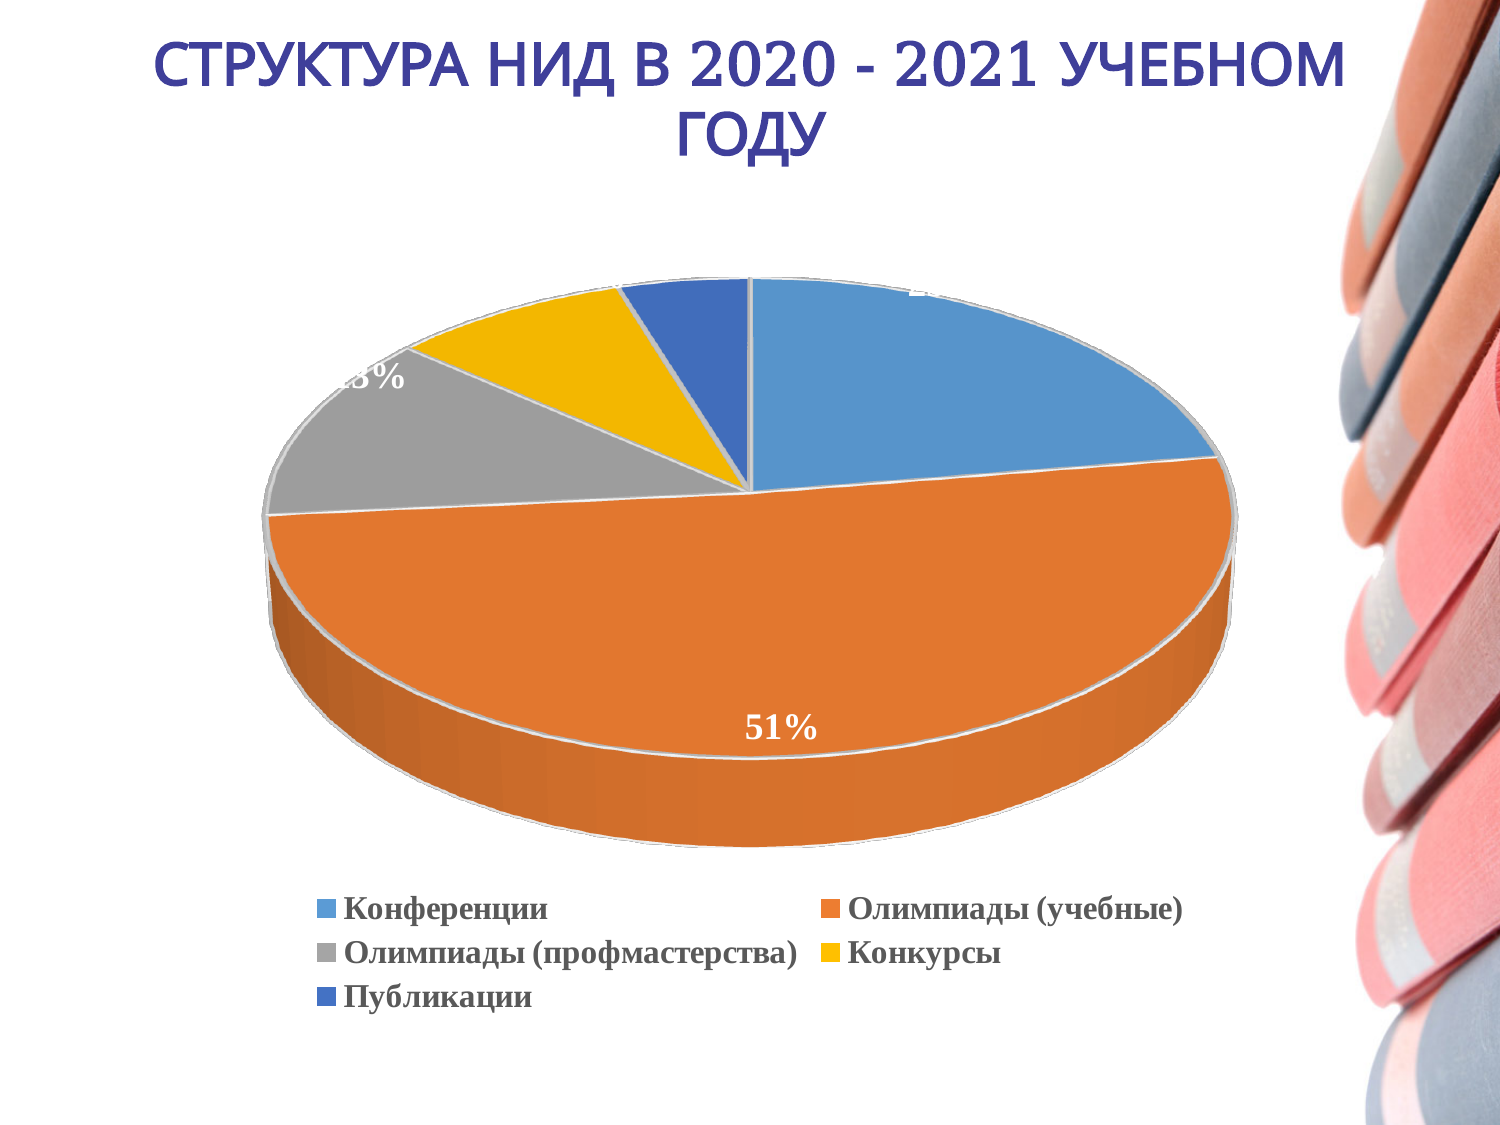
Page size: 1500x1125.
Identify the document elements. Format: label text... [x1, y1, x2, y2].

text_box СТРУКТУРА НИД В 2020 - 2021 УЧЕБНОМ ГОДУ [74, 19, 1425, 207]
chart [112, 112, 1388, 1023]
picture [0, 0, 1500, 1125]
